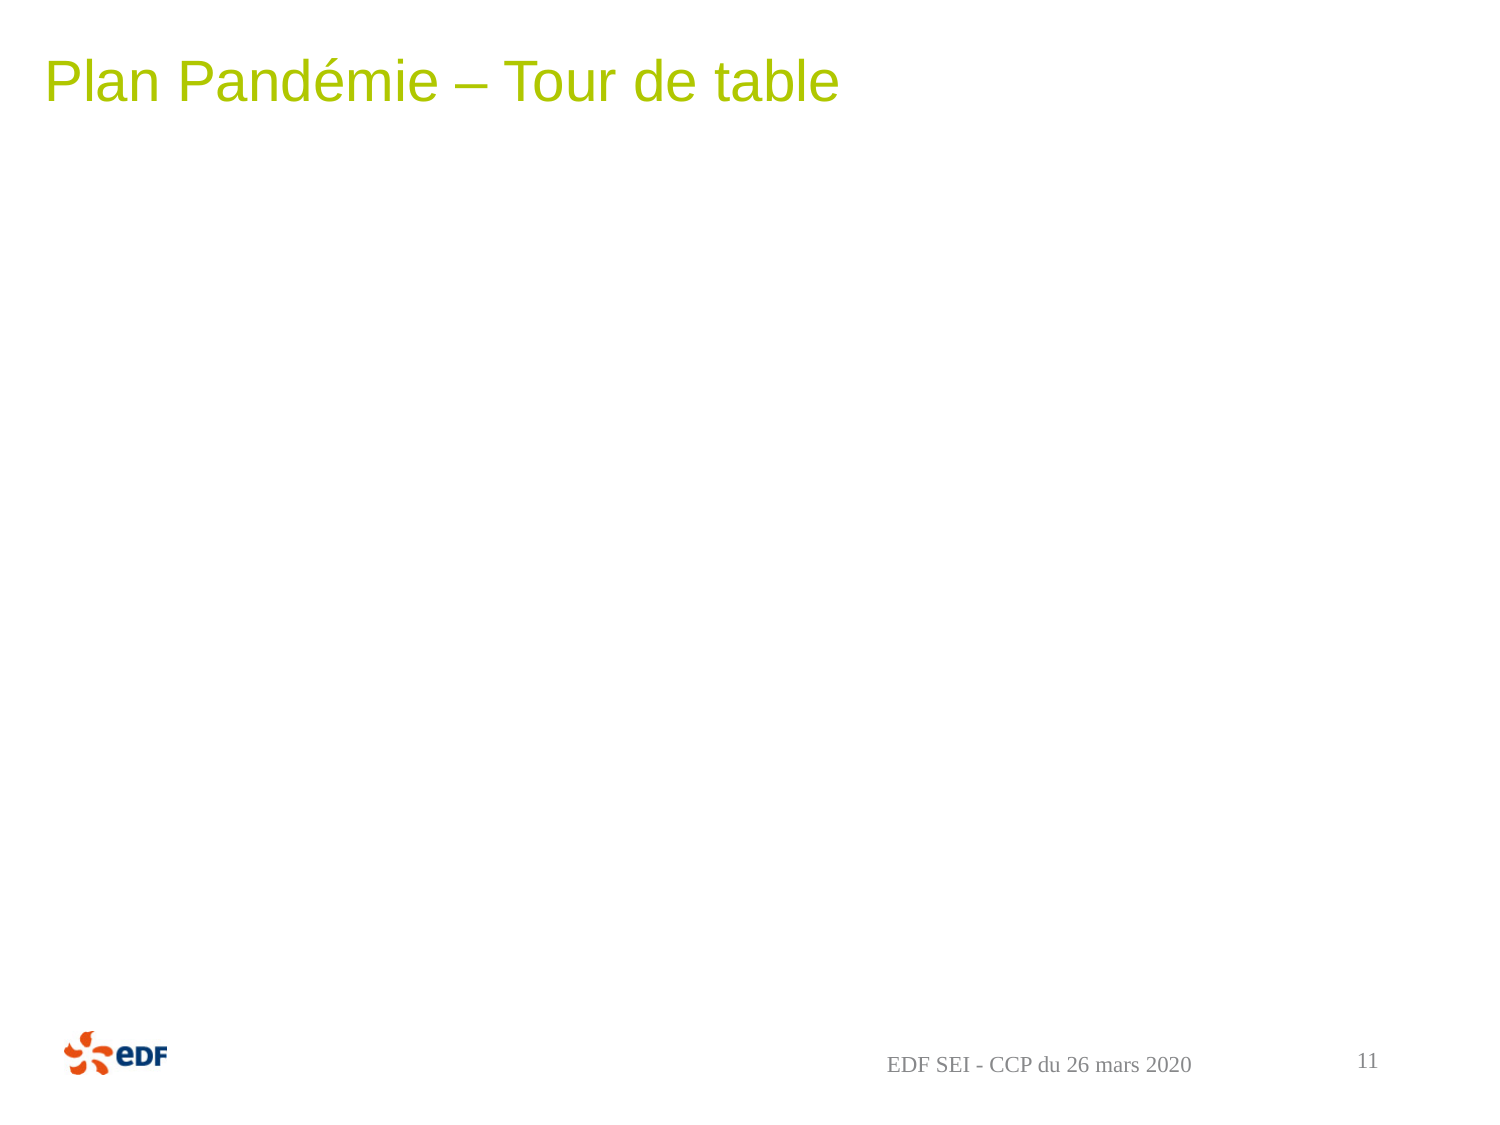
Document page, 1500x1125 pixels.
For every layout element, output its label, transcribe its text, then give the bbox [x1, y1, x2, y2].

picture [64, 1031, 167, 1075]
title Plan Pandémie – Tour de table [44, 42, 1454, 173]
slide_number 11 [1328, 1045, 1379, 1080]
footer EDF SEI - CCP du 26 mars 2020 [663, 1049, 1193, 1078]
